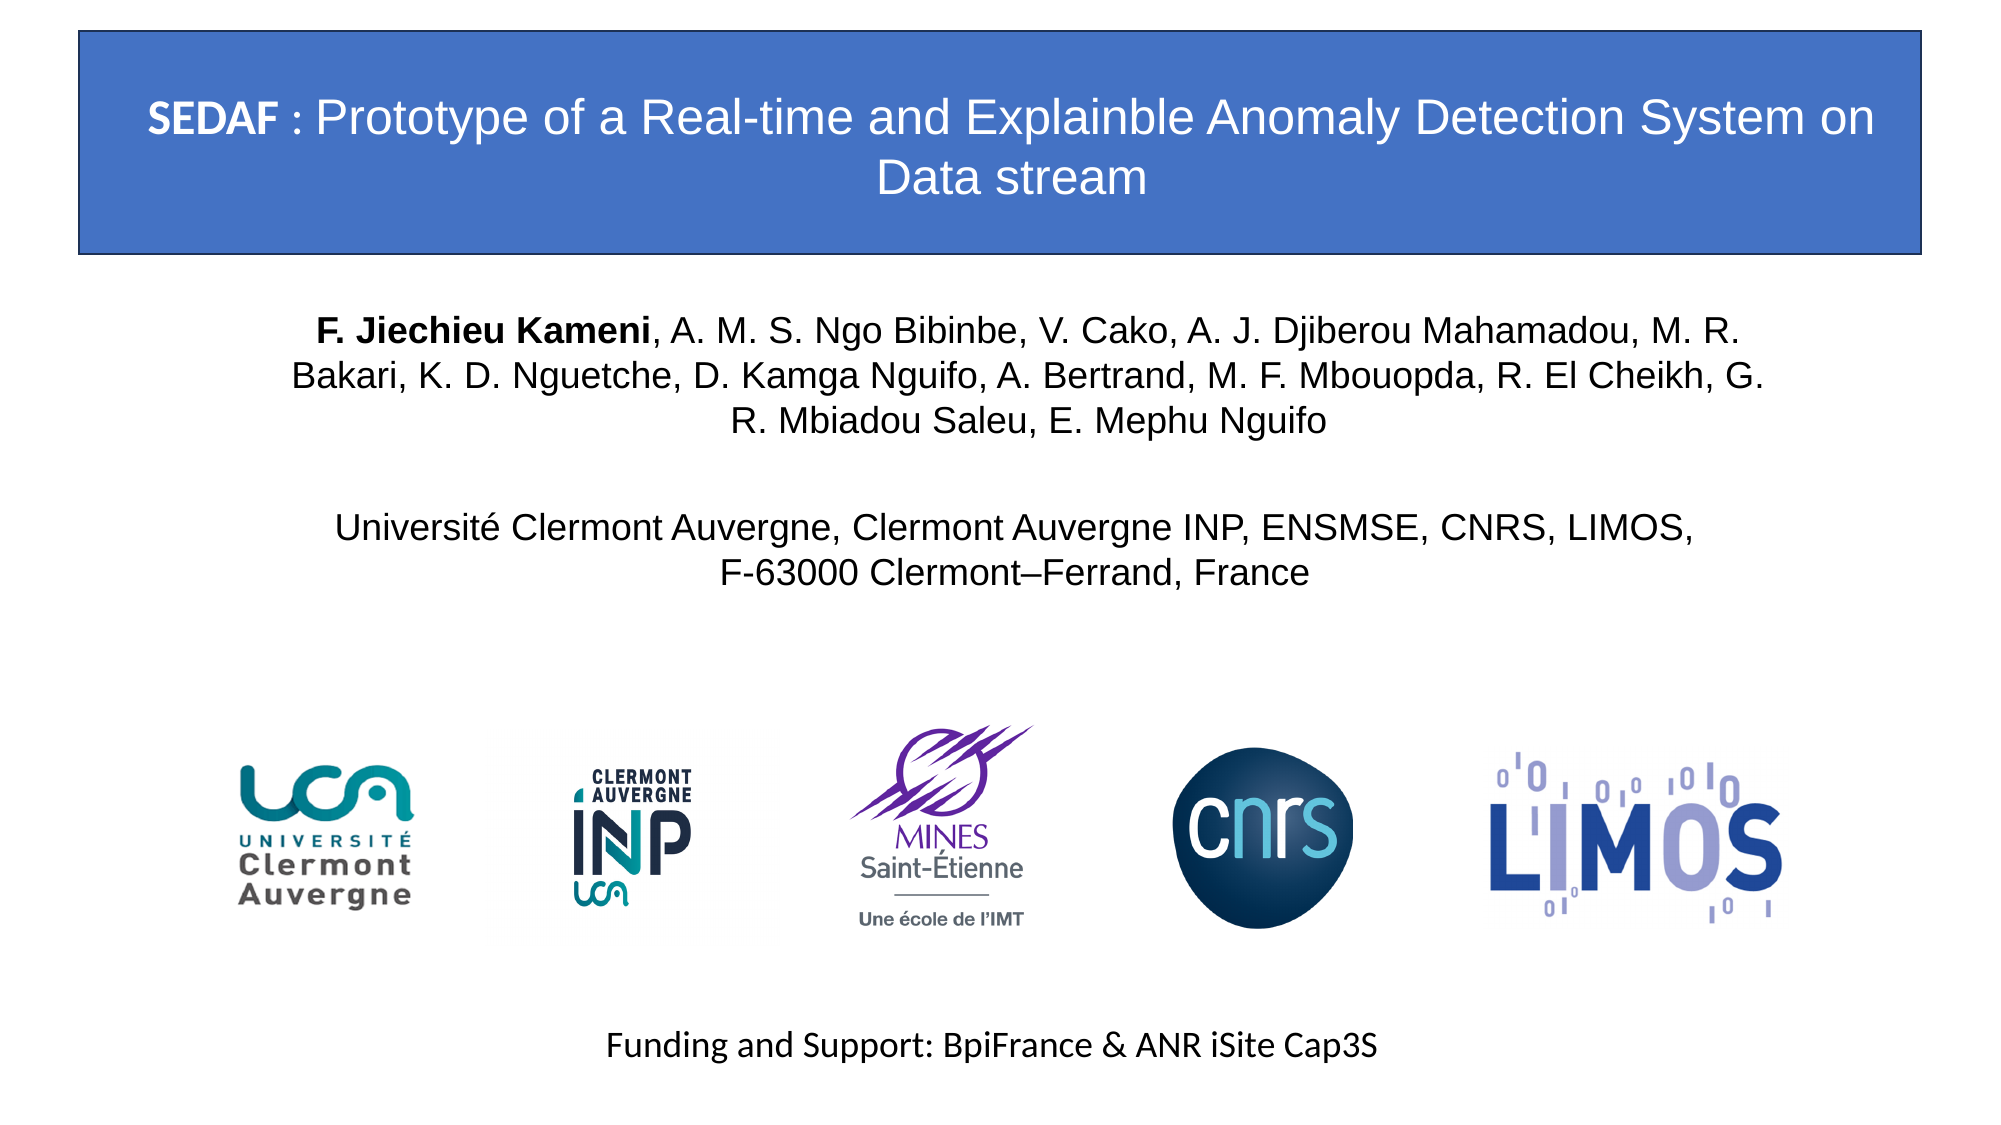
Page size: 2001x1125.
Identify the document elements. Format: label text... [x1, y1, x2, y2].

picture [822, 706, 1061, 946]
text_box Funding and Support: BpiFrance & ANR iSite Cap3S [591, 1012, 1409, 1073]
text_box SEDAF : Prototype of a Real-time and Explainble Anomaly Detection System on Data stream [103, 77, 1921, 213]
picture [1483, 746, 1789, 929]
text_box [78, 30, 1922, 255]
picture [485, 729, 780, 946]
text_box Université Clermont Auvergne, Clermont Auvergne INP, ENSMSE, CNRS, LIMOS, F-63000 Clermont–Ferrand, France [319, 495, 1710, 601]
picture [204, 736, 443, 939]
text_box F. Jiechieu Kameni, A. M. S. Ngo Bibinbe, V. Cako, A. J. Djiberou Mahamadou, M. R. Bakari, K. D. Nguetche, D. Kamga Nguifo, A. Bertrand, M. F. Mbouopda, R. El Cheikh, G. R. Mbiadou Saleu, E. Mephu Nguifo [276, 298, 1781, 449]
picture [1169, 746, 1353, 929]
